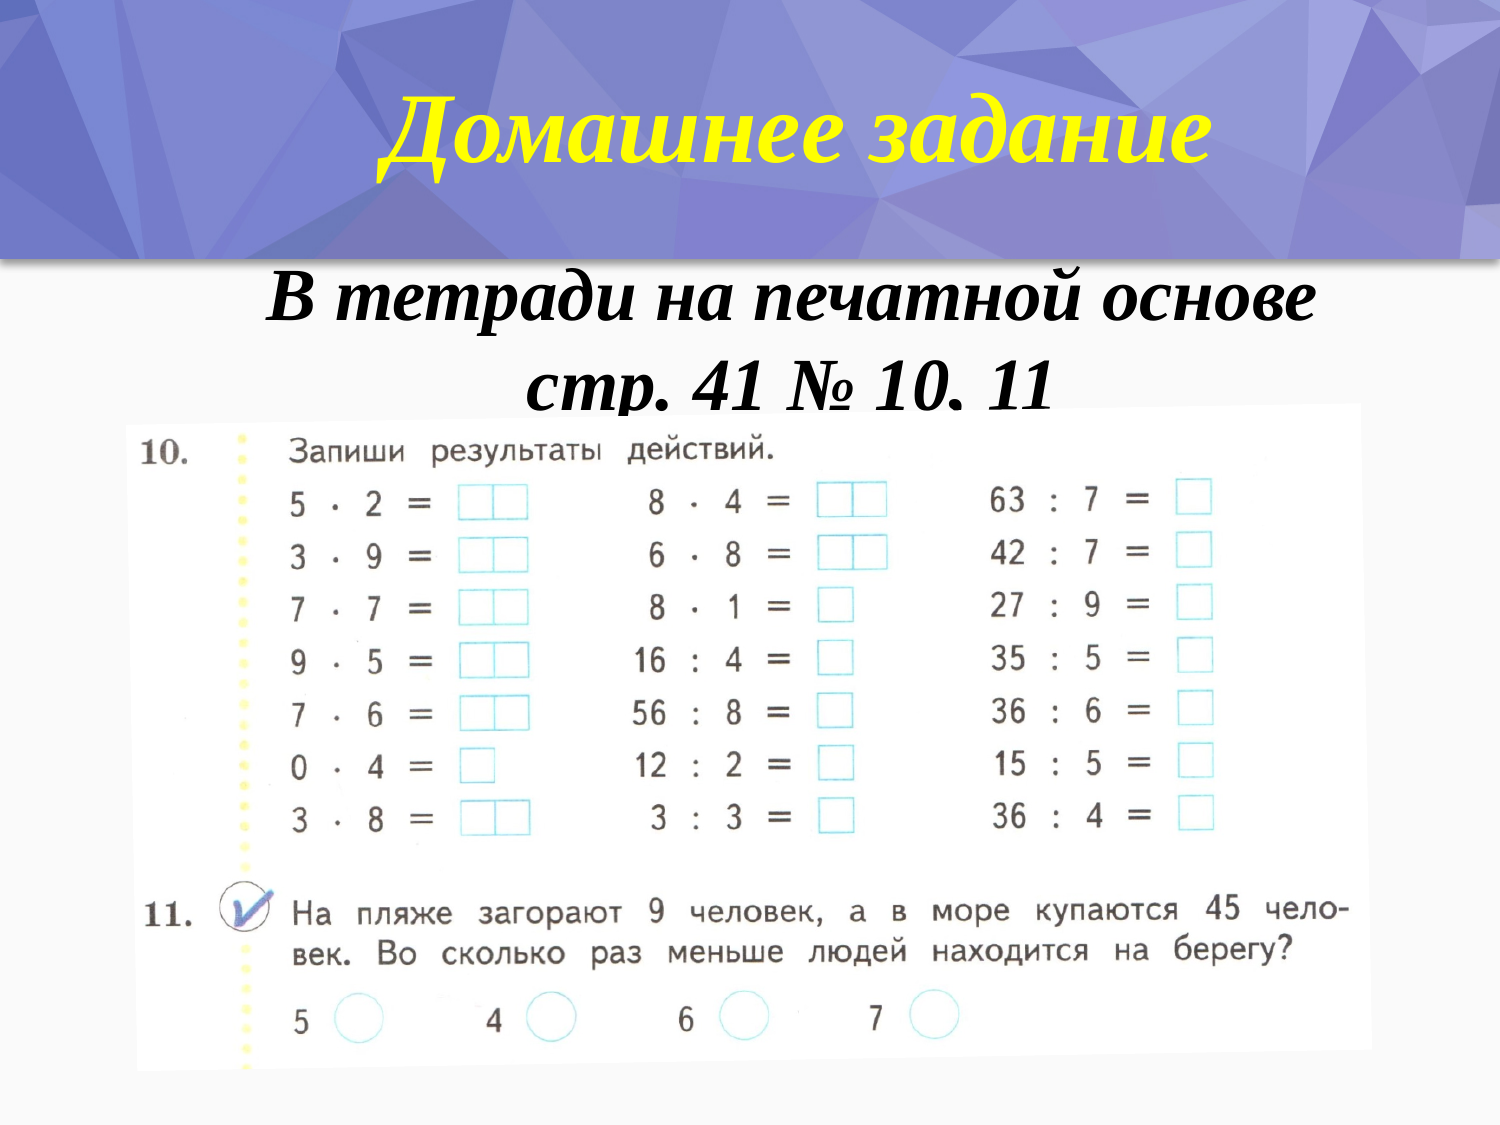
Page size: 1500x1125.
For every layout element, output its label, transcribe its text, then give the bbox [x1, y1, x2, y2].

title Домашнее задание [311, 68, 1289, 237]
picture [126, 403, 1373, 1072]
picture [0, 0, 1500, 259]
text_box В тетради на печатной основе стр. 41 № 10, 11 [251, 237, 1333, 413]
